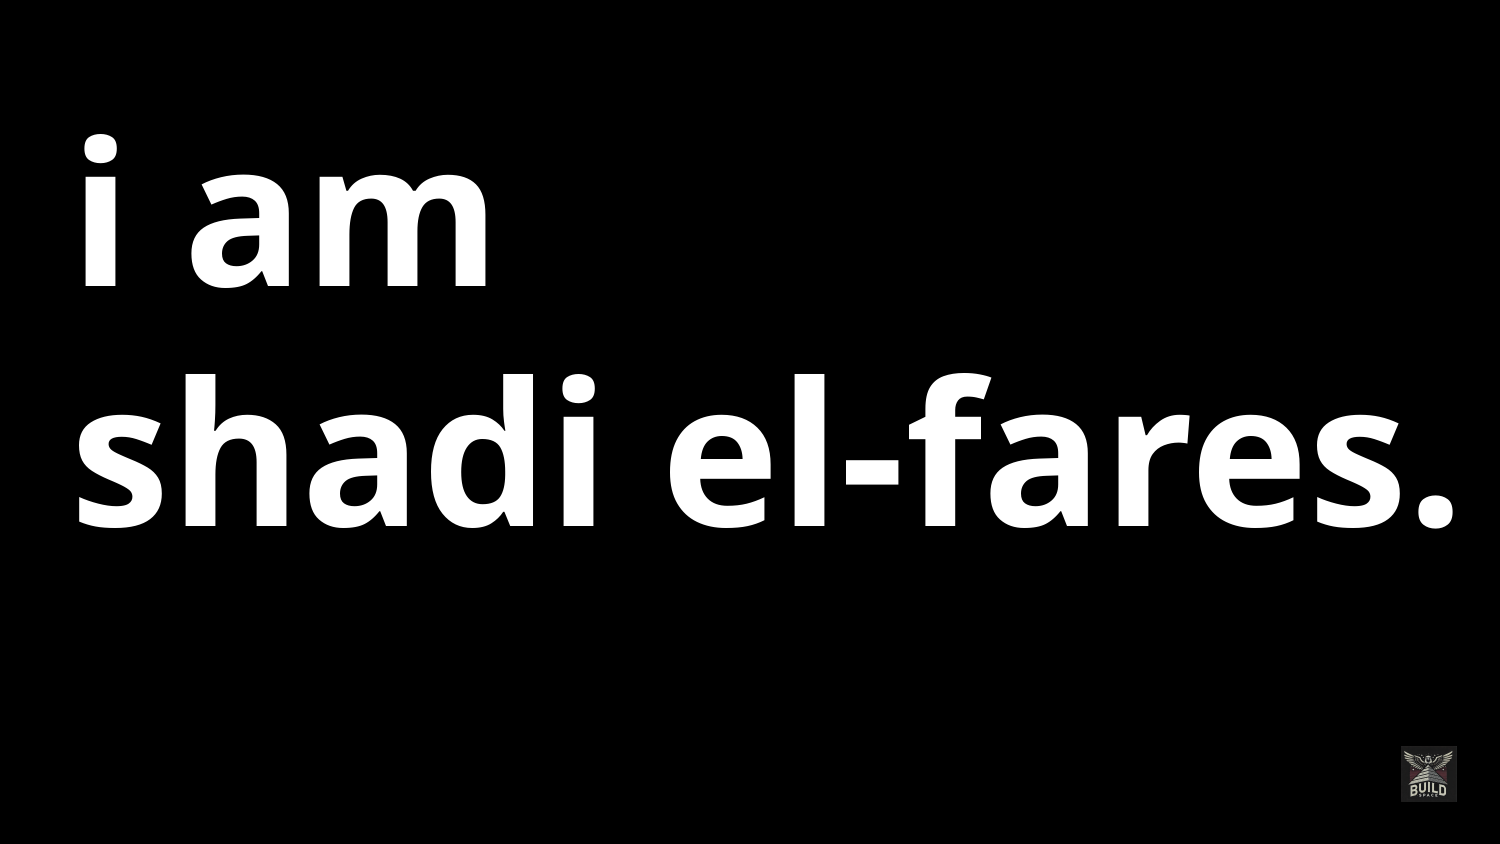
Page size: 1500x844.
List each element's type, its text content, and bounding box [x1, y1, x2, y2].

text_box i am shadi el-fares. [55, 71, 1500, 824]
picture [1401, 746, 1457, 802]
